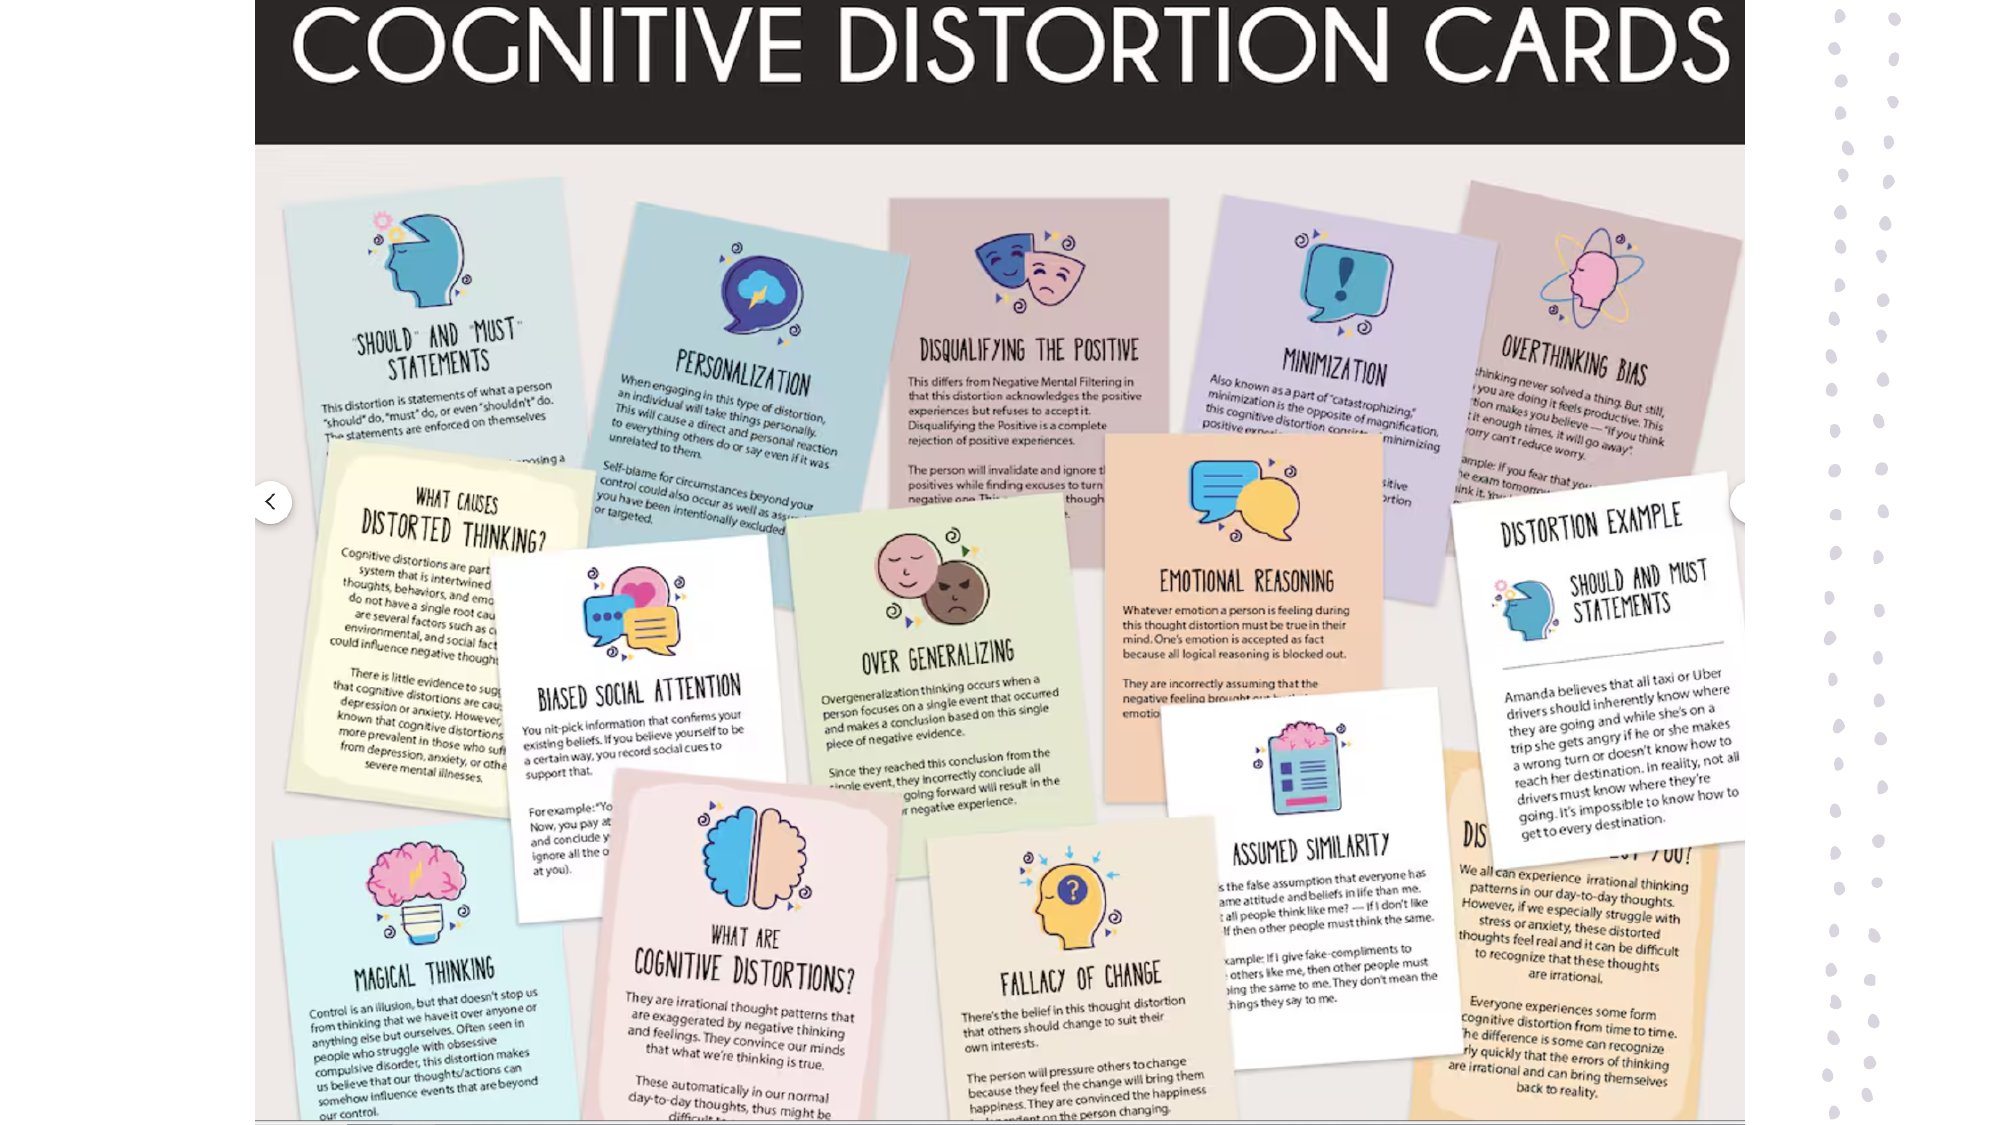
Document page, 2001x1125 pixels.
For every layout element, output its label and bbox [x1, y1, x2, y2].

picture [255, 0, 1745, 1125]
